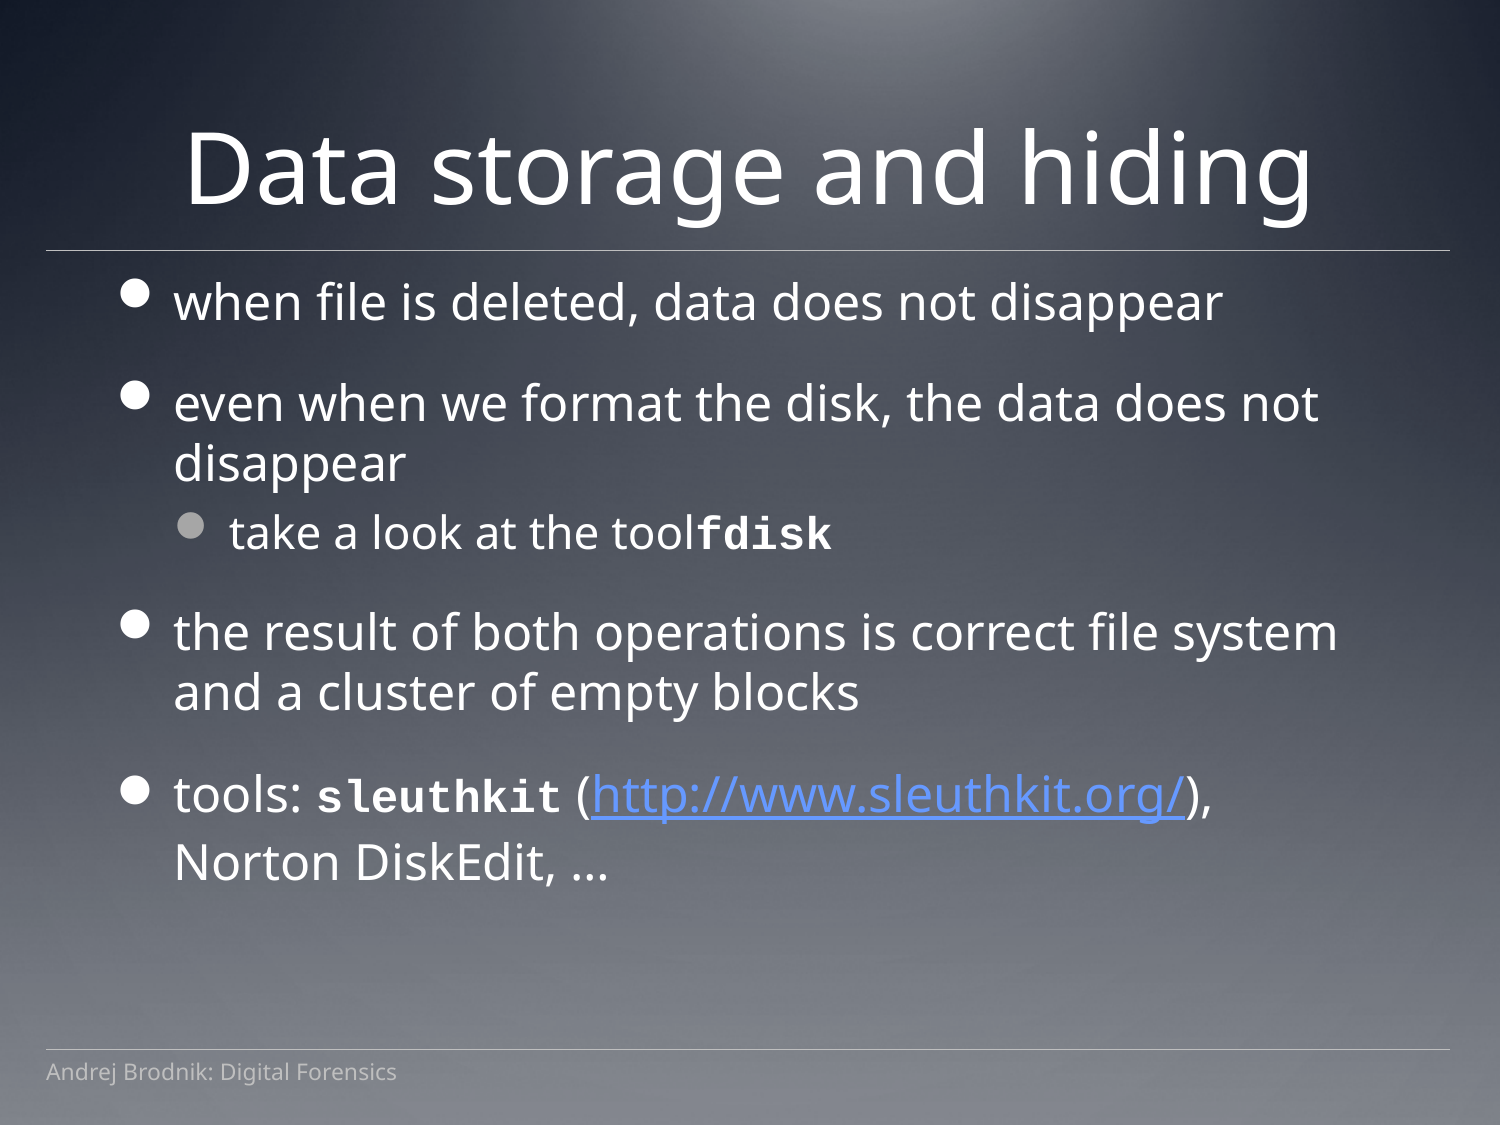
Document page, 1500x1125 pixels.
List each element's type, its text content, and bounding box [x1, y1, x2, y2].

footer Andrej Brodnik: Digital Forensics [46, 1042, 521, 1103]
list when file is deleted, data does not disappear even when we format the disk, the data does not disappear take a look at the toolfdisk the result of both operations is correct file system and a cluster of empty blocks tools: sleuthkit (http://www.sleuthkit.org/), Norton DiskEdit, … [101, 262, 1394, 1024]
title Data storage and hiding [105, 17, 1394, 233]
